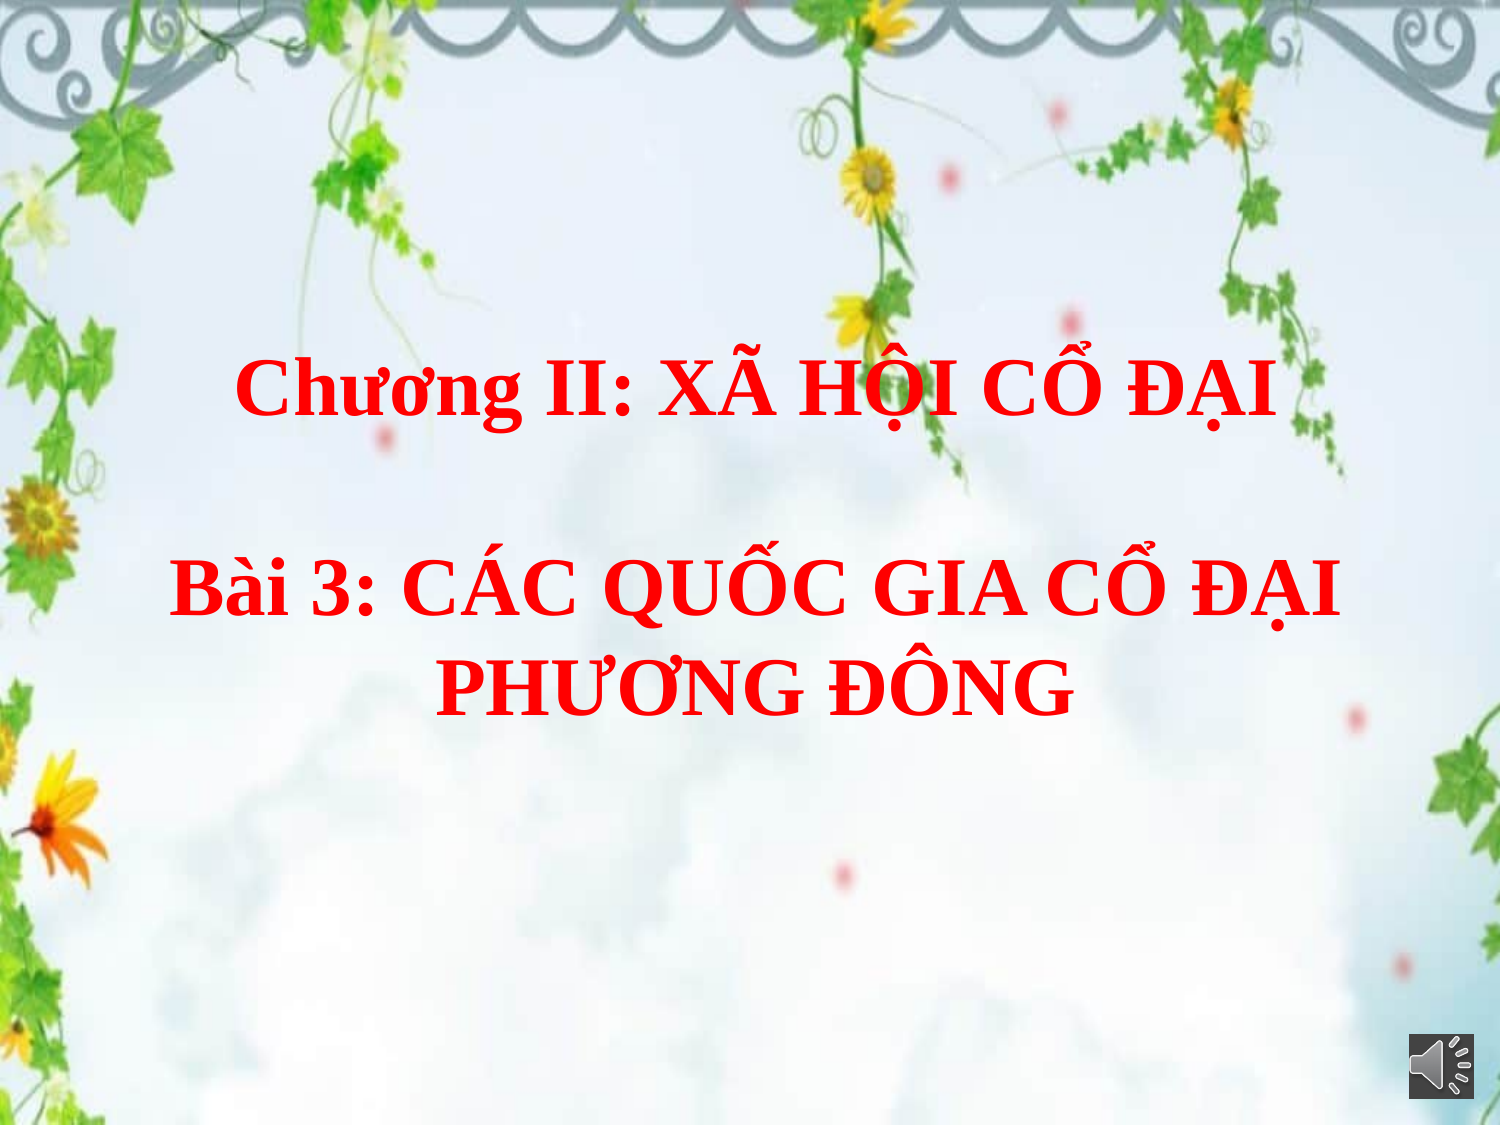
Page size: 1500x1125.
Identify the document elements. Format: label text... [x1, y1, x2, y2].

text_box Chương II: XÃ HỘI CỔ ĐẠI Bài 3: CÁC QUỐC GIA CỔ ĐẠI PHƯƠNG ĐÔNG [75, 24, 1438, 740]
picture [0, 0, 1500, 1125]
